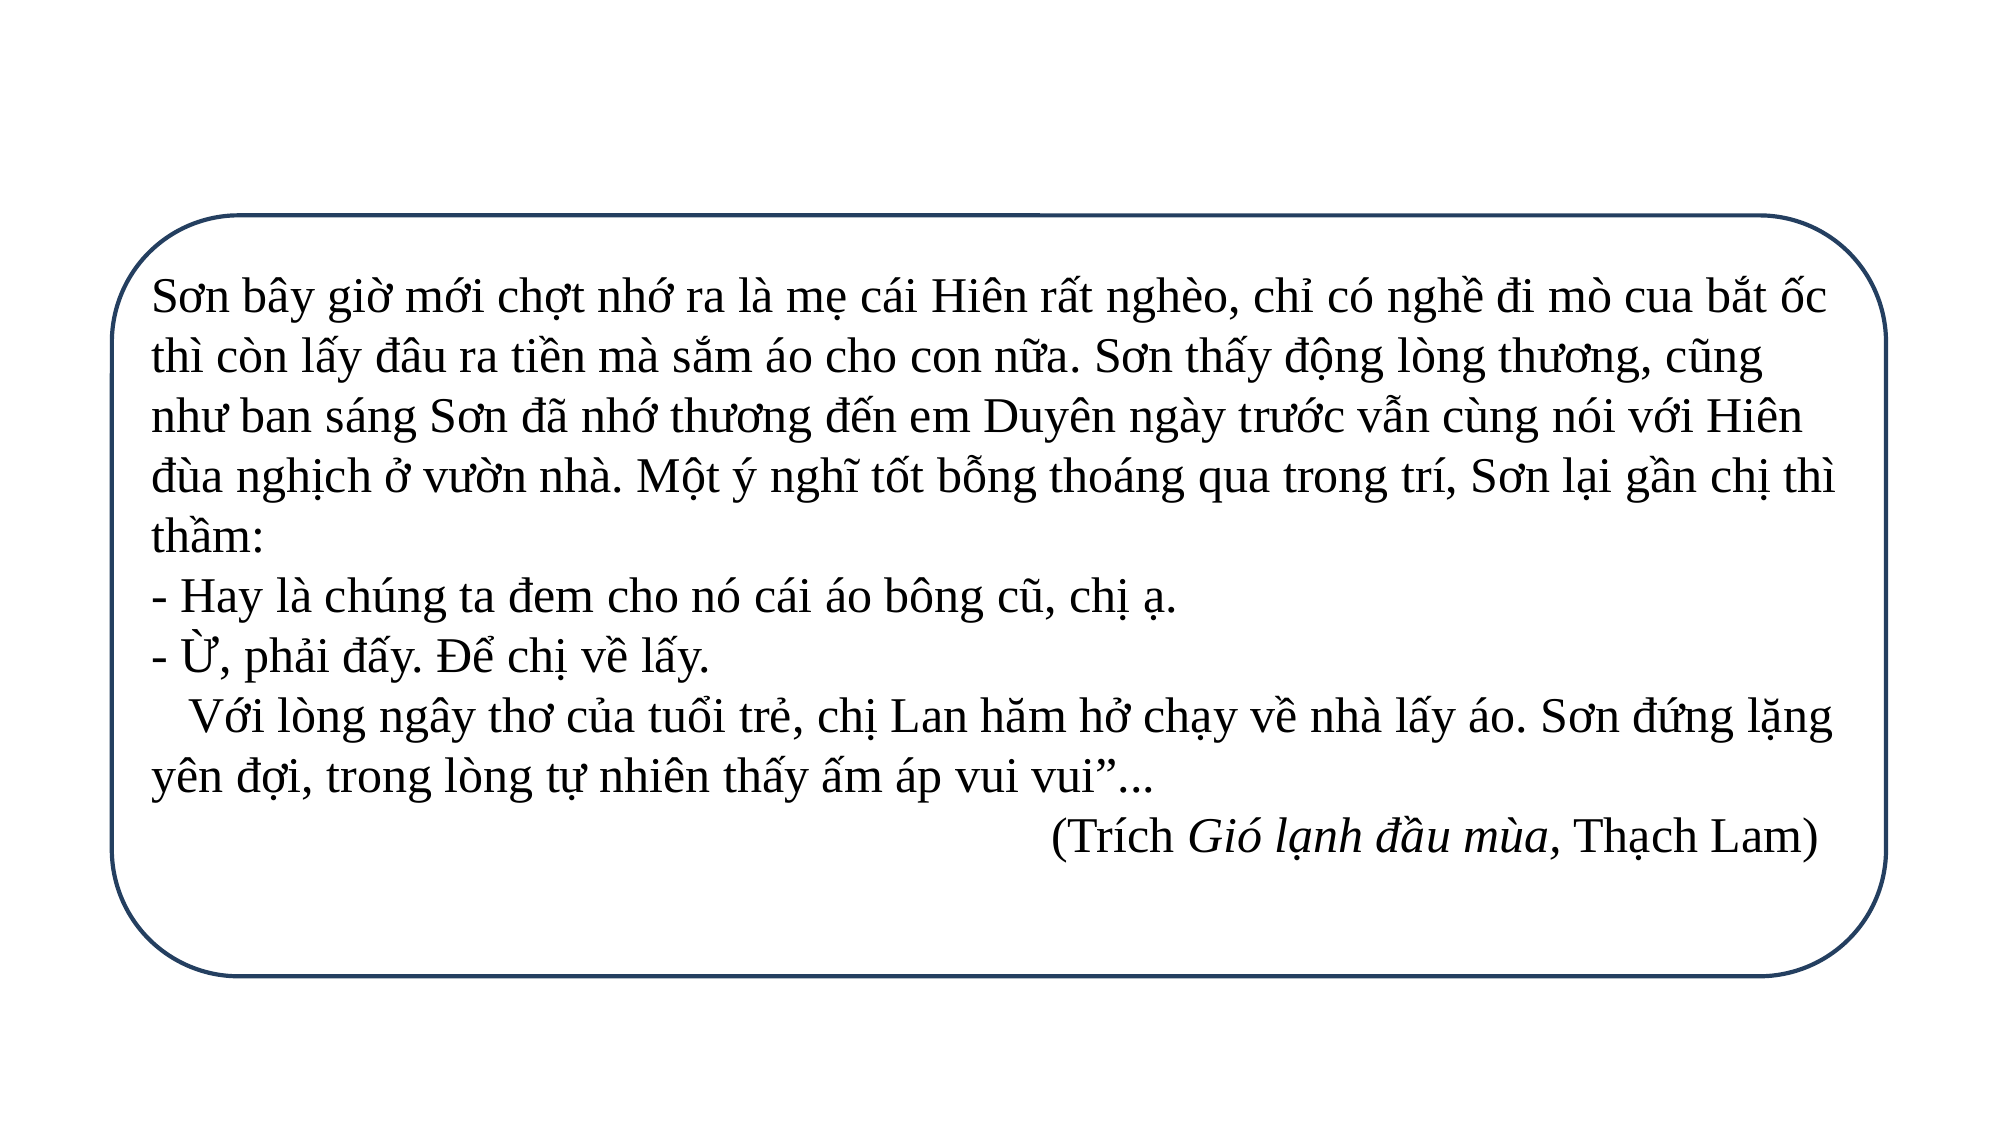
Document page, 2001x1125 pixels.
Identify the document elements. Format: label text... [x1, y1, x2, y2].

text_box [147, 215, 1851, 254]
text_box [111, 267, 1887, 977]
text_box Sơn bây giờ mới chợt nhớ ra là mẹ cái Hiên rất nghèo, chỉ có nghề đi mò cua bắt ốc thì còn lấy đâu ra tiền mà sắm áo cho con nữa. Sơn thấy động lòng thương, cũng như ban sáng Sơn đã nhớ thương đến em Duyên ngày trước vẫn cùng nói với Hiên đùa nghịch ở vườn nhà. Một ý nghĩ tốt bỗng thoáng qua trong trí, Sơn lại gần chị thì thầm: - Hay là chúng ta đem cho nó cái áo bông cũ, chị ạ. - Ừ, phải đấy. Để chị về lấy. Với lòng ngây thơ của tuổi trẻ, chị Lan hăm hở chạy về nhà lấy áo. Sơn đứng lặng yên đợi, trong lòng tự nhiên thấy ấm áp vui vui”... (Trích Gió lạnh đầu mùa, Thạch Lam) [136, 254, 1862, 870]
